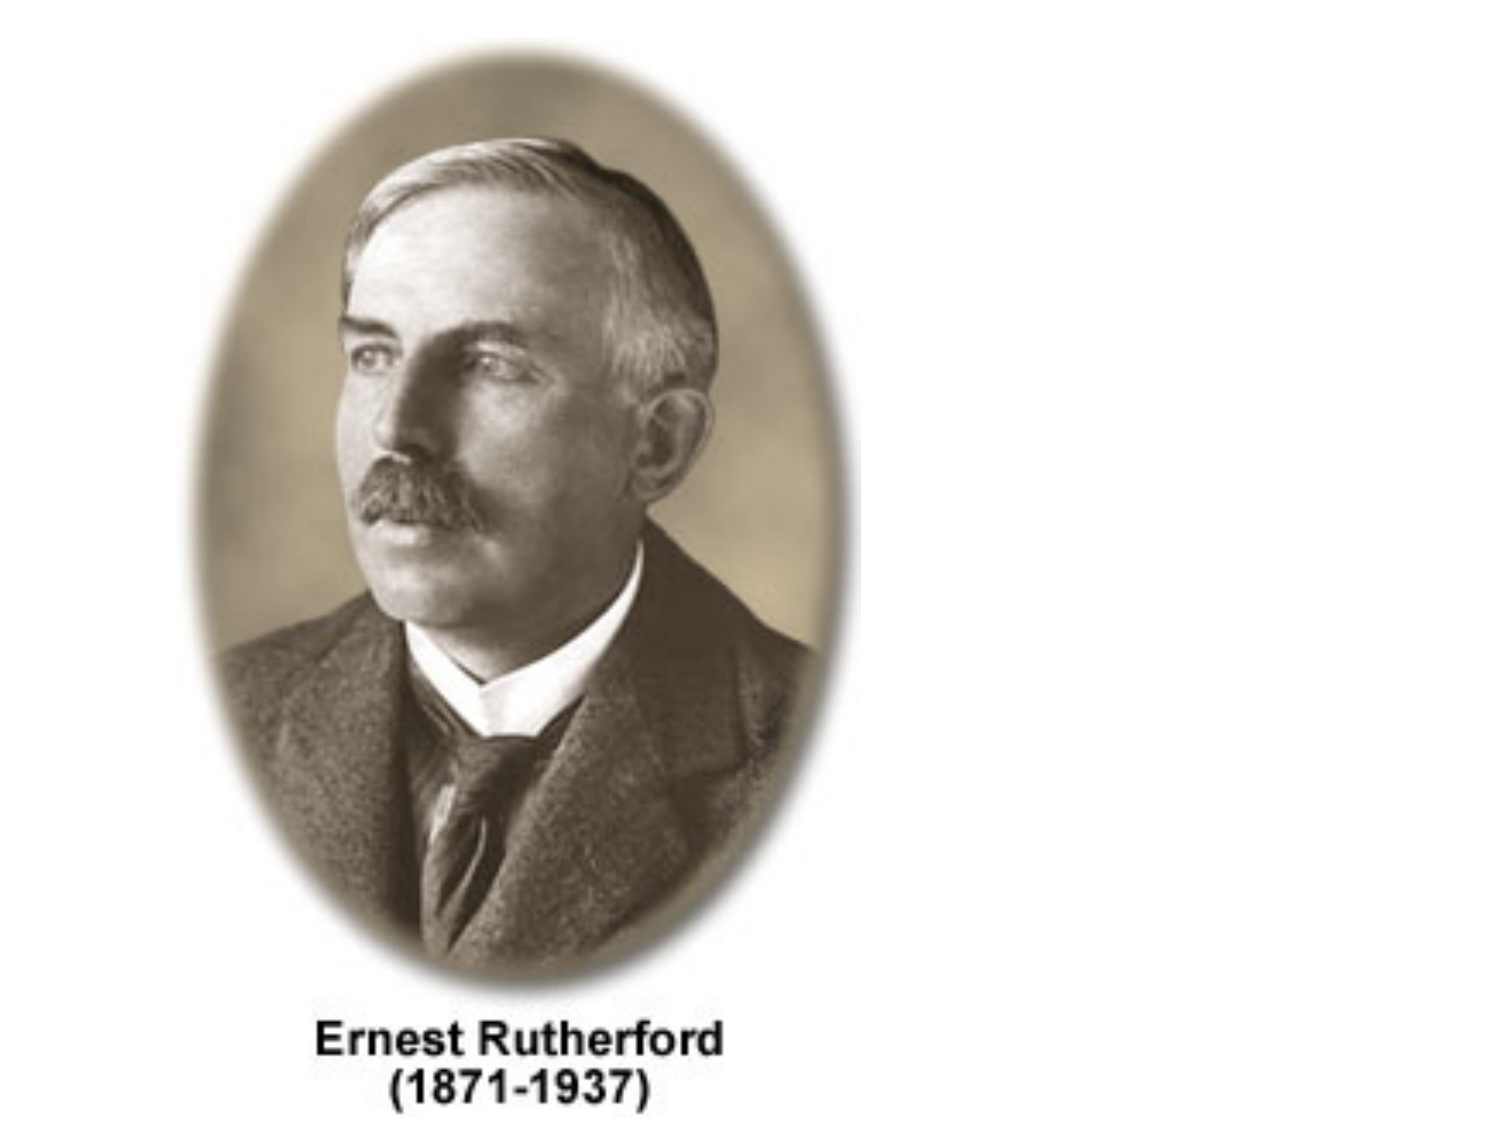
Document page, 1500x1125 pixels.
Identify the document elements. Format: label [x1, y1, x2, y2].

picture [174, 37, 861, 1119]
